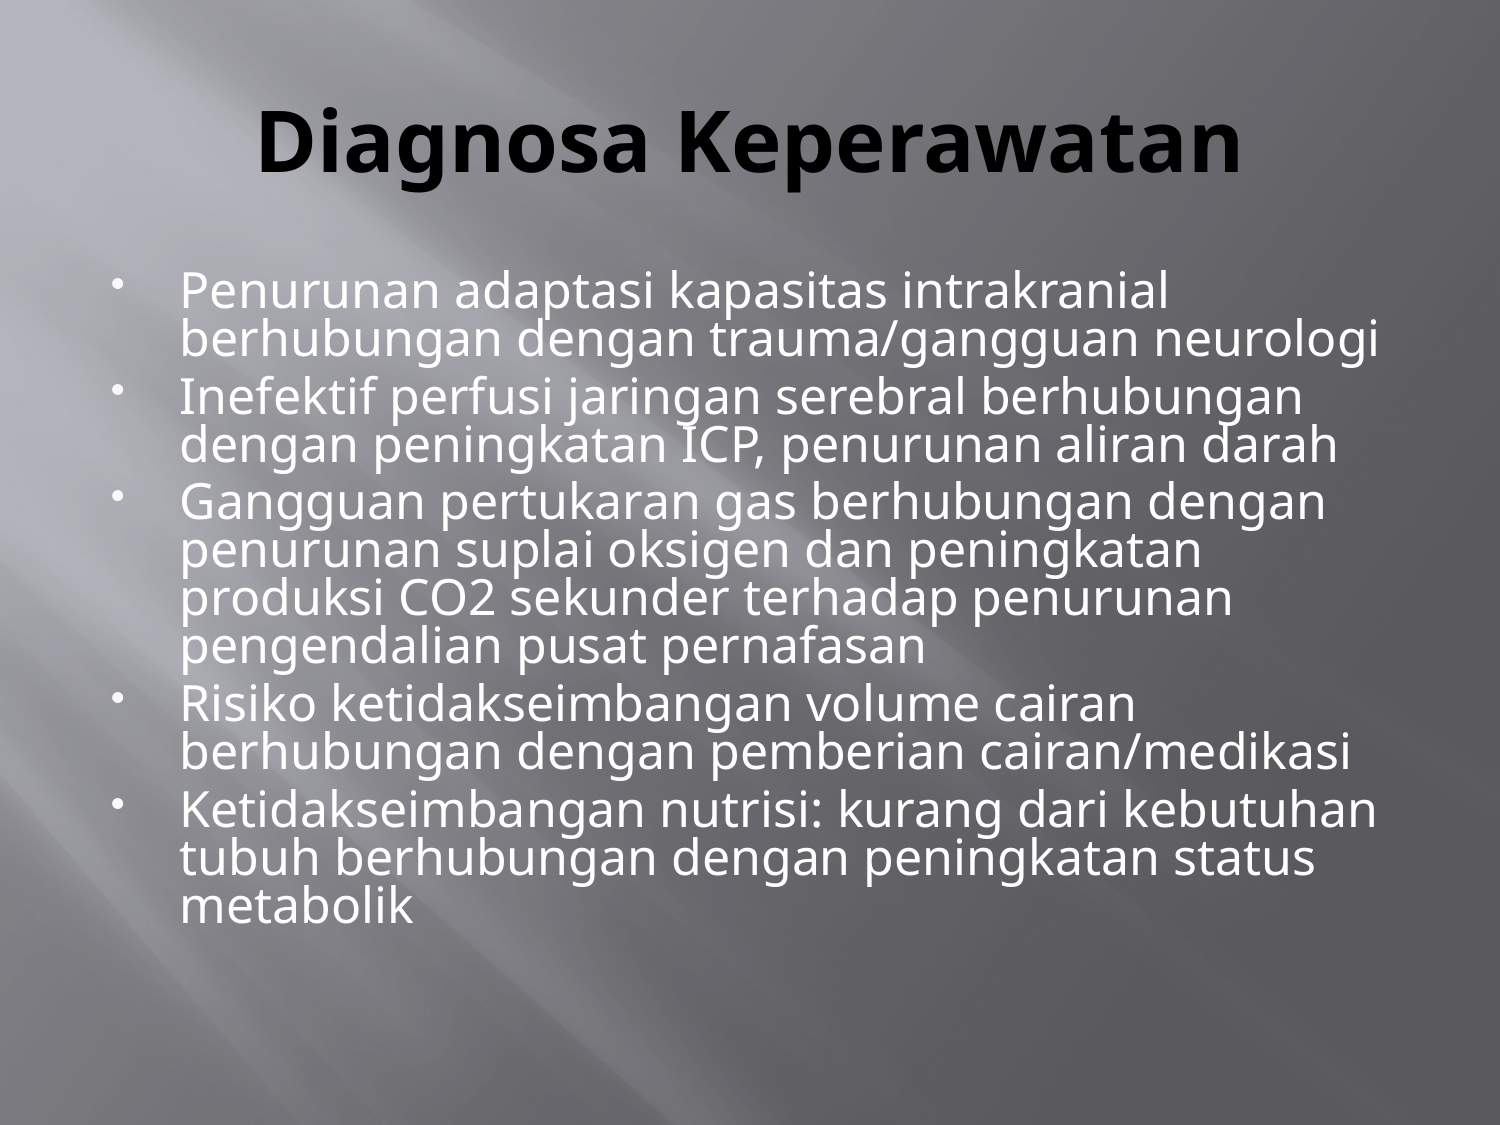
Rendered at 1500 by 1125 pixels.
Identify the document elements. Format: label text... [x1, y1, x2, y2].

list Penurunan adaptasi kapasitas intrakranial berhubungan dengan trauma/gangguan neurologi Inefektif perfusi jaringan serebral berhubungan dengan peningkatan ICP, penurunan aliran darah Gangguan pertukaran gas berhubungan dengan penurunan suplai oksigen dan peningkatan produksi CO2 sekunder terhadap penurunan pengendalian pusat pernafasan Risiko ketidakseimbangan volume cairan berhubungan dengan pemberian cairan/medikasi Ketidakseimbangan nutrisi: kurang dari kebutuhan tubuh berhubungan dengan peningkatan status metabolik [75, 262, 1425, 1035]
title Diagnosa Keperawatan [75, 45, 1425, 233]
